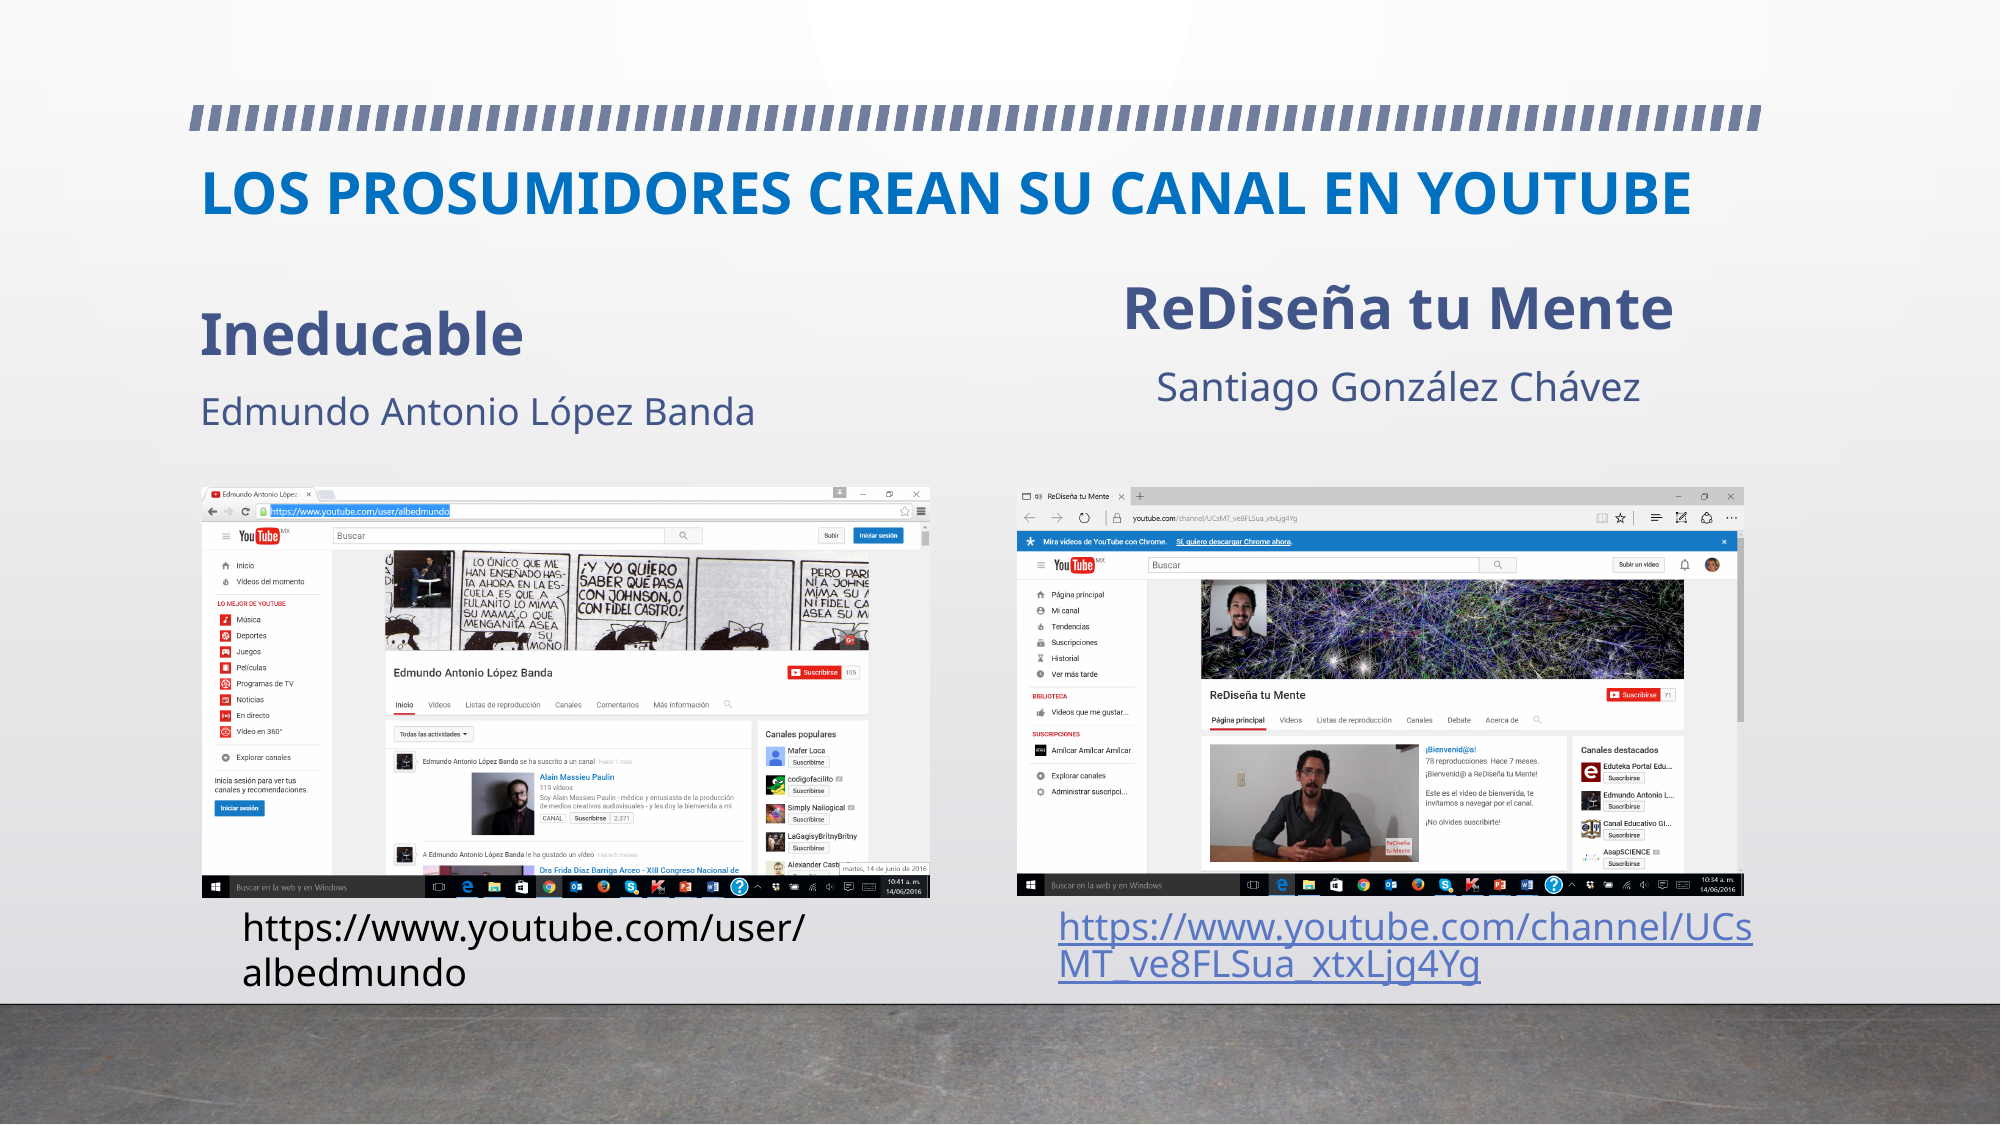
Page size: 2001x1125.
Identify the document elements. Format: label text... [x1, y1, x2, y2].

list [1017, 487, 1744, 896]
list Ineducable Edmundo Antonio López Banda [185, 286, 948, 532]
list ReDiseña tu Mente Santiago González Chávez [1017, 208, 1780, 417]
text_box https://www.youtube.com/user/albedmundo [227, 898, 852, 1002]
title LOS PROSUMIDORES CREAN SU CANAL EN YOUTUBE [185, 156, 1762, 330]
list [202, 487, 930, 898]
text_box https://www.youtube.com/channel/UCsMT_ve8FLSua_xtxLjg4Yg [1043, 895, 1790, 1007]
picture [0, 1004, 2000, 1124]
